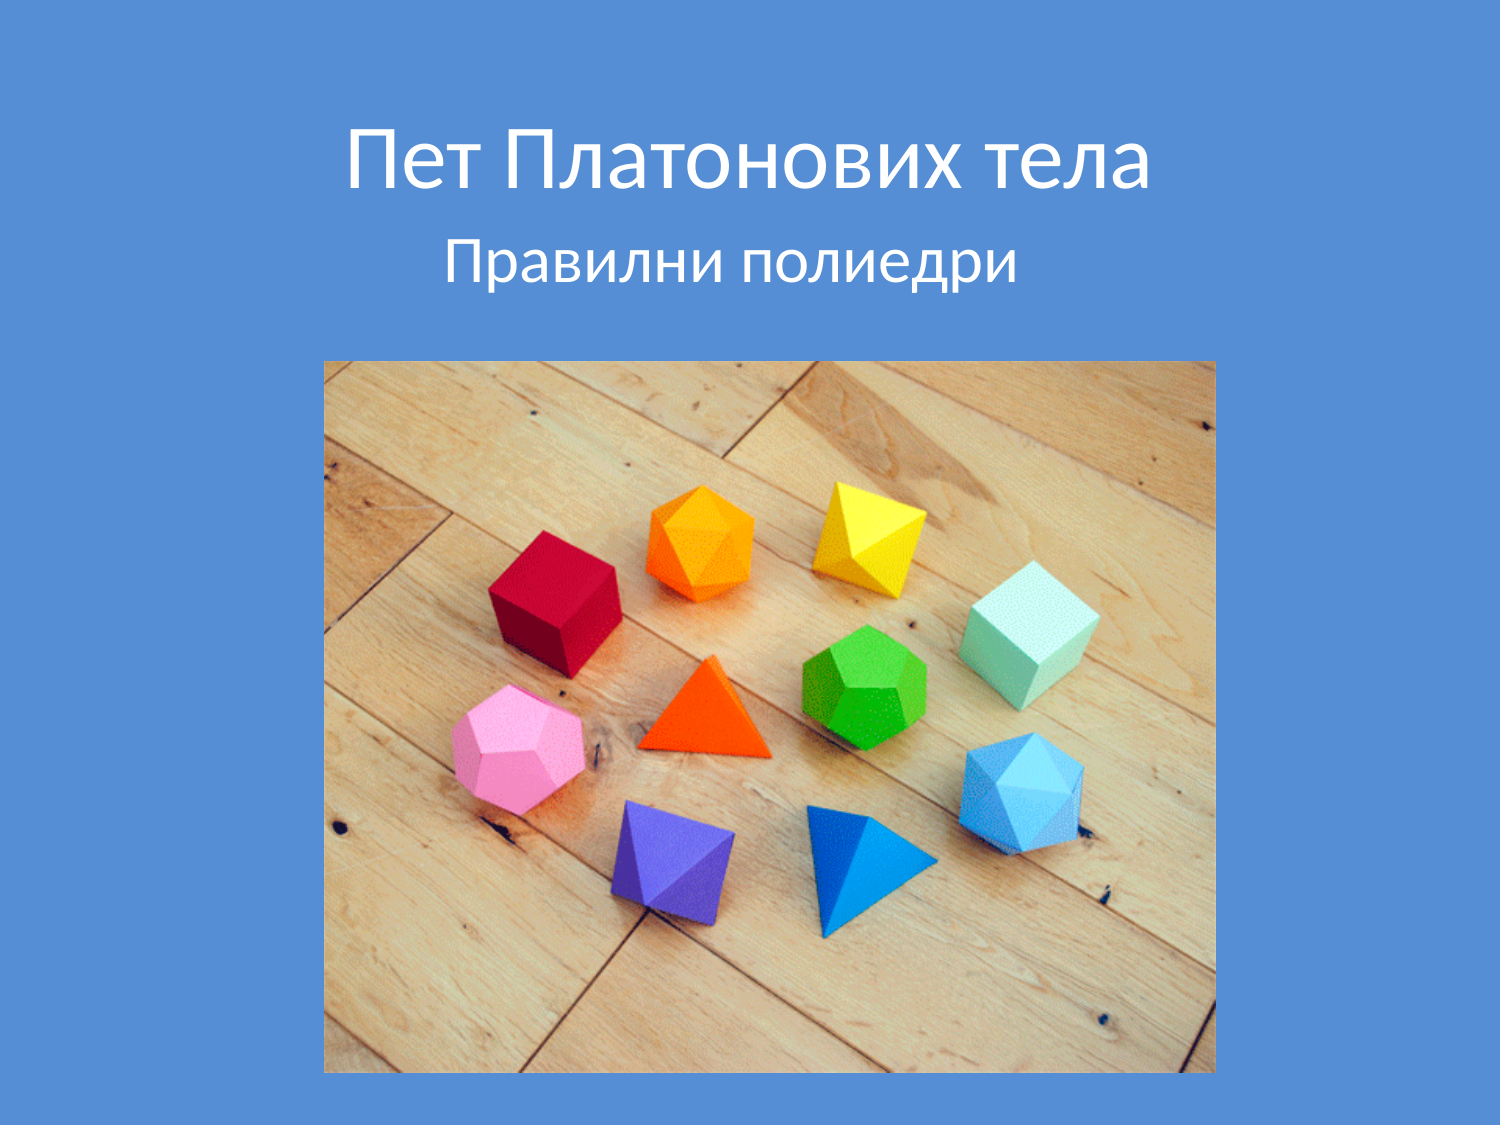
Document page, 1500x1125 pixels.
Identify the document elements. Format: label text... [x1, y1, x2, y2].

title Пет Платонових тела [112, 30, 1388, 273]
picture [324, 361, 1216, 1073]
subtitle Правилни полиедри [206, 208, 1257, 350]
